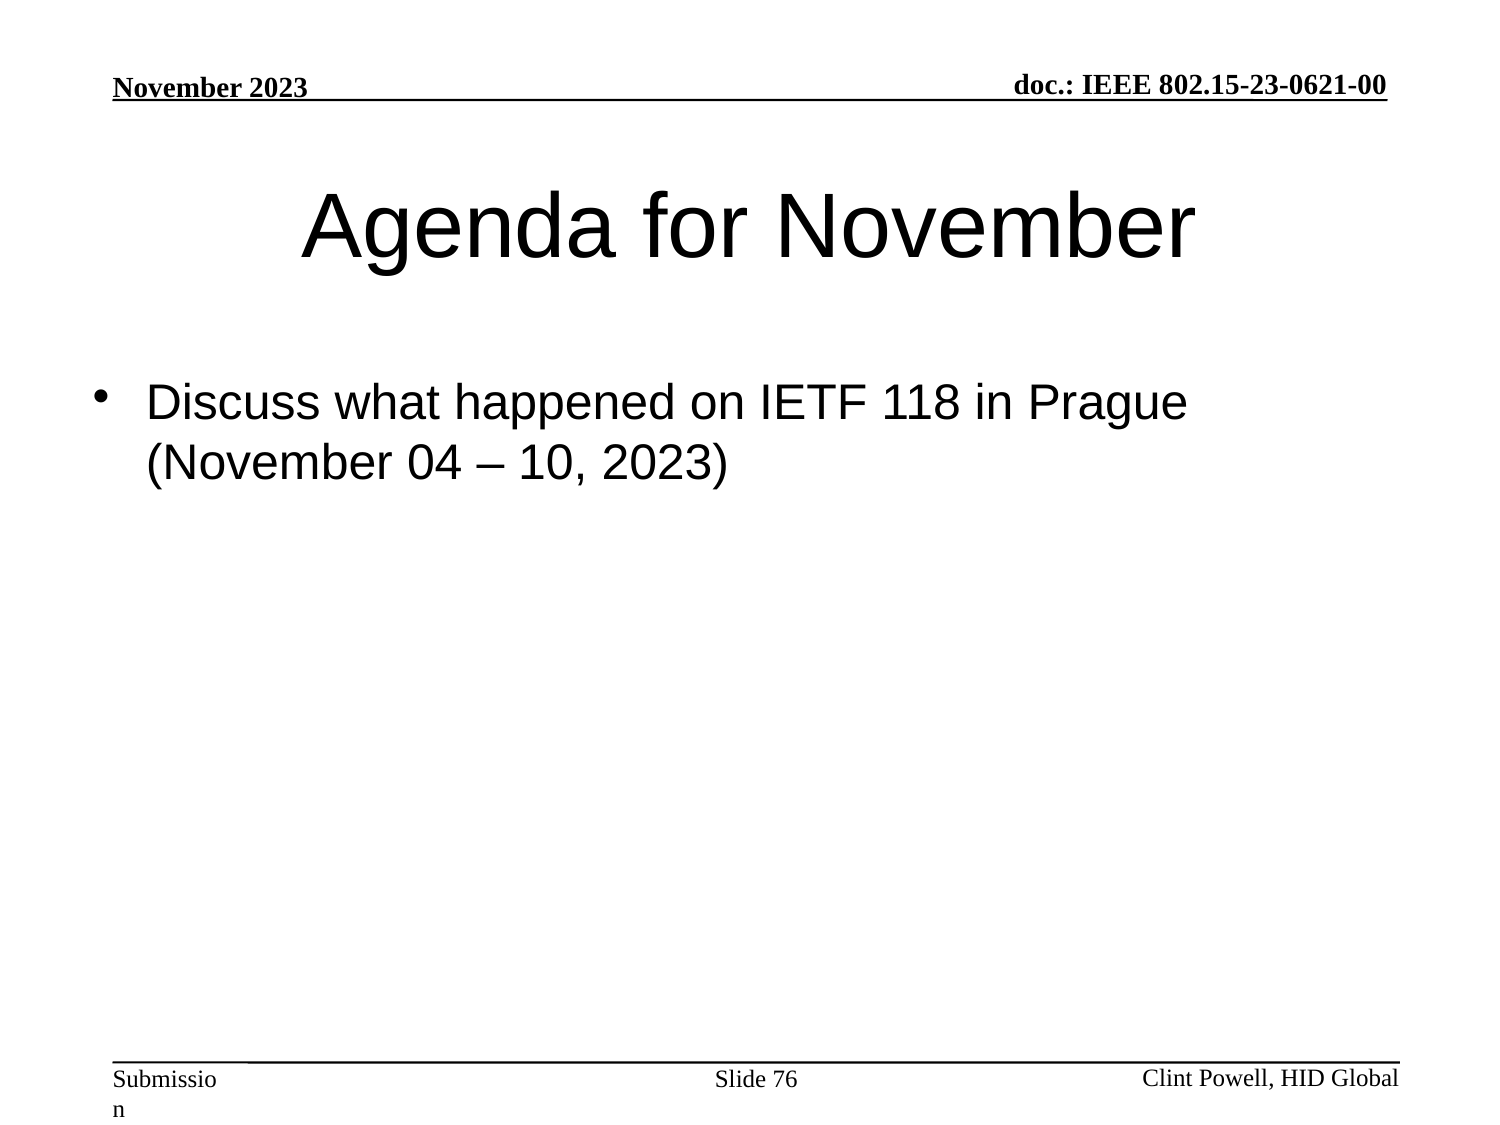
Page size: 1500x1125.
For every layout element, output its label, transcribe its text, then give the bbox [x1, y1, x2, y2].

text_box Discuss what happened on IETF 118 in Prague (November 04 – 10, 2023) [75, 369, 1425, 1022]
slide_number Slide 76 [712, 1062, 800, 1093]
text_box Agenda for November [75, 127, 1425, 315]
